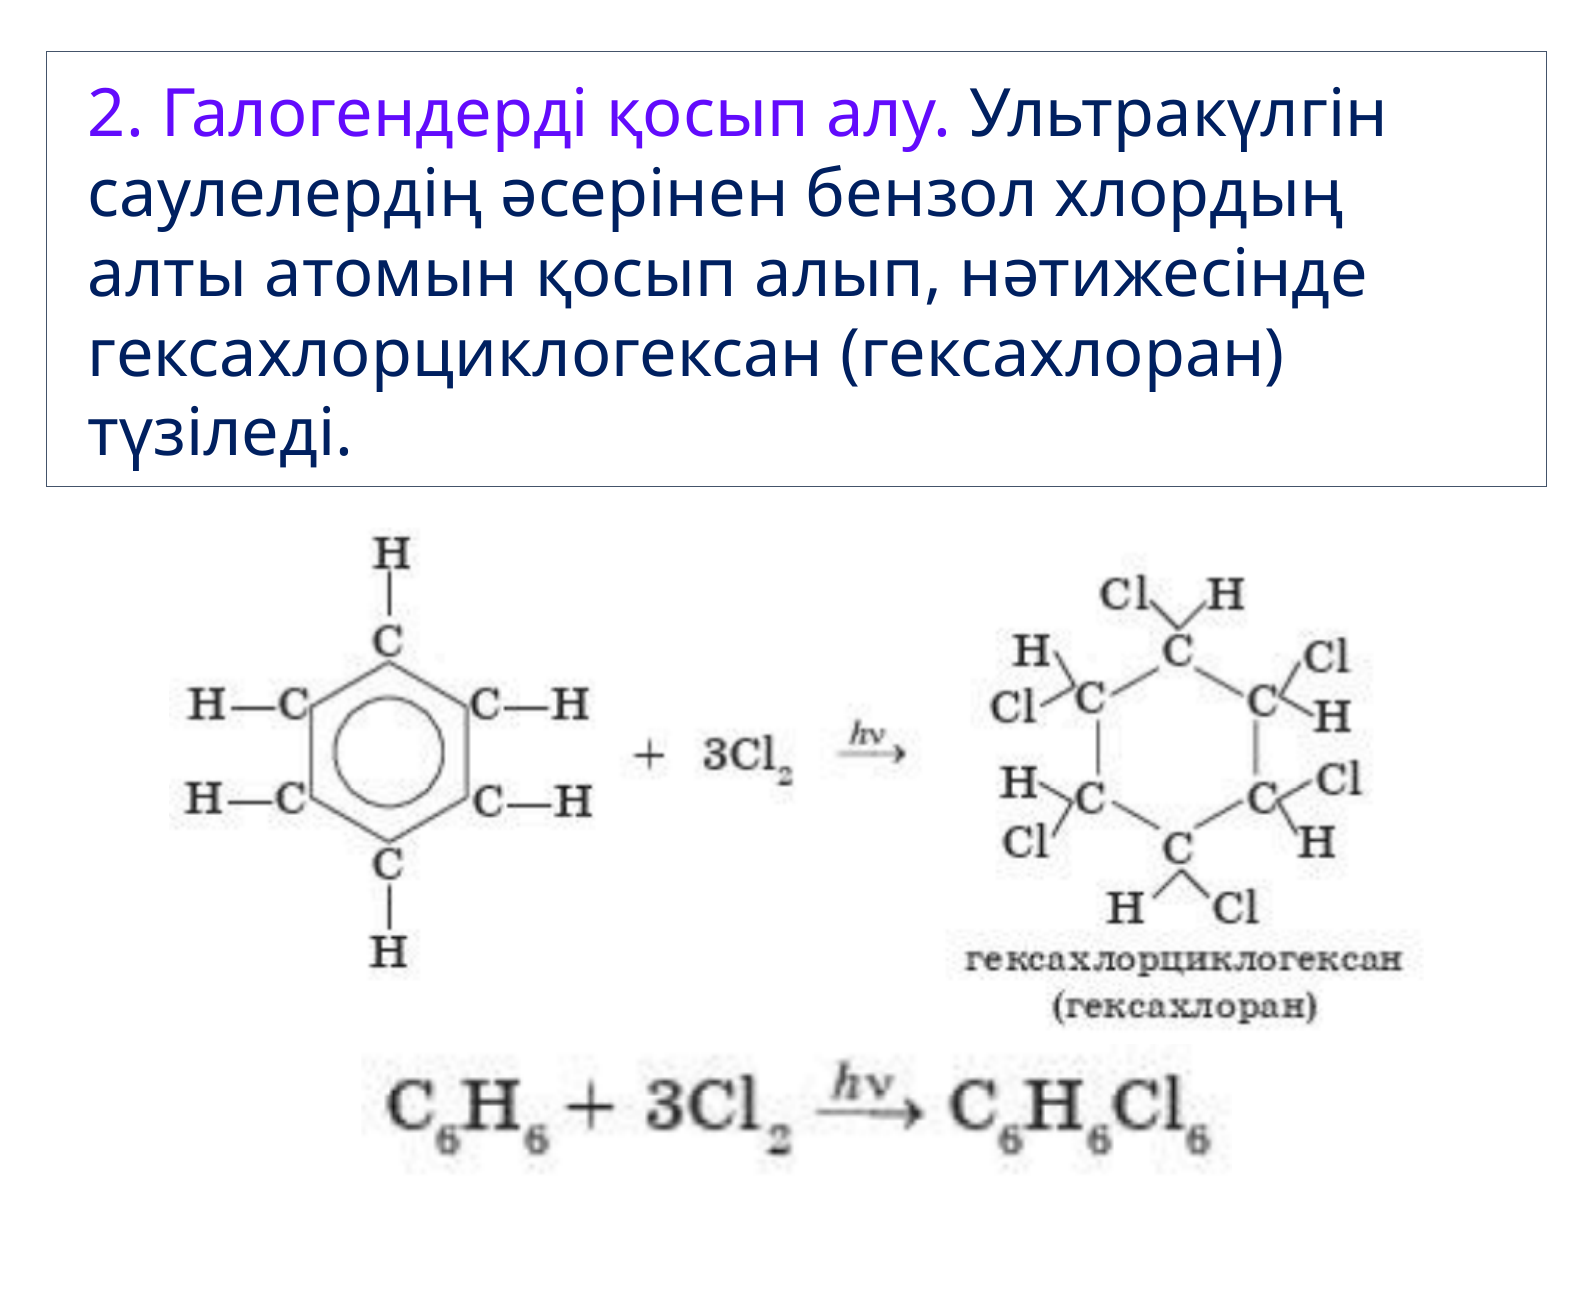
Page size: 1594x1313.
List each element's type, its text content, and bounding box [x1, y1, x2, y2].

picture [169, 527, 1424, 1185]
text_box 2. Галогендерді қосып алу. Ультракүлгін саулелердің әсерінен бензол хлордың алты атомын қосып алып, нәтижесінде гексахлорциклогексан (гексахлоран) түзіледі. [46, 51, 1547, 487]
